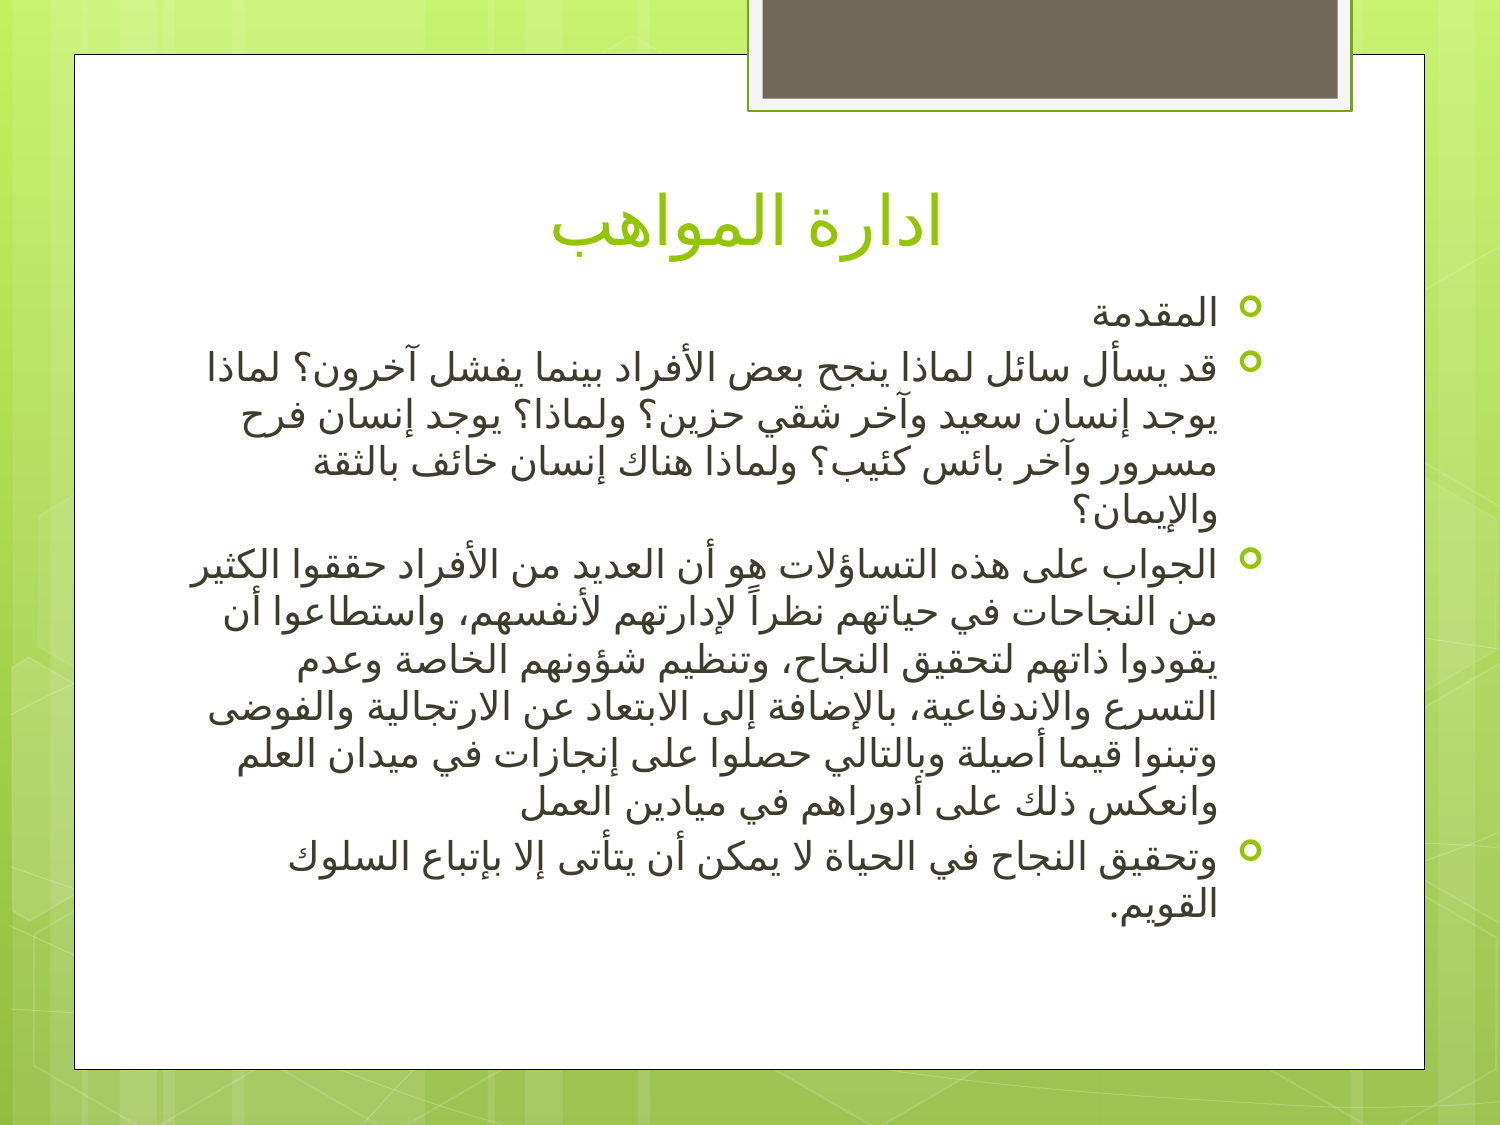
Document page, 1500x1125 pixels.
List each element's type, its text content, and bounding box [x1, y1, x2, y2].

title ادارة المواهب [171, 168, 1324, 268]
list المقدمة قد يسأل سائل لماذا ينجح بعض الأفراد بينما يفشل آخرون؟ لماذا يوجد إنسان سعيد وآخر شقي حزين؟ ولماذا؟ يوجد إنسان فرح مسرور وآخر بائس كئيب؟ ولماذا هناك إنسان خائف بالثقة والإيمان؟ الجواب على هذه التساؤلات هو أن العديد من الأفراد حققوا الكثير من النجاحات في حياتهم نظراً لإدارتهم لأنفسهم، واستطاعوا أن يقودوا ذاتهم لتحقيق النجاح، وتنظيم شؤونهم الخاصة وعدم التسرع والاندفاعية، بالإضافة إلى الابتعاد عن الارتجالية والفوضى وتبنوا قيما أصيلة وبالتالي حصلوا على إنجازات في ميدان العلم وانعكس ذلك على أدوراهم في ميادين العمل وتحقيق النجاح في الحياة لا يمكن أن يتأتى إلا بإتباع السلوك القويم. [171, 278, 1283, 957]
